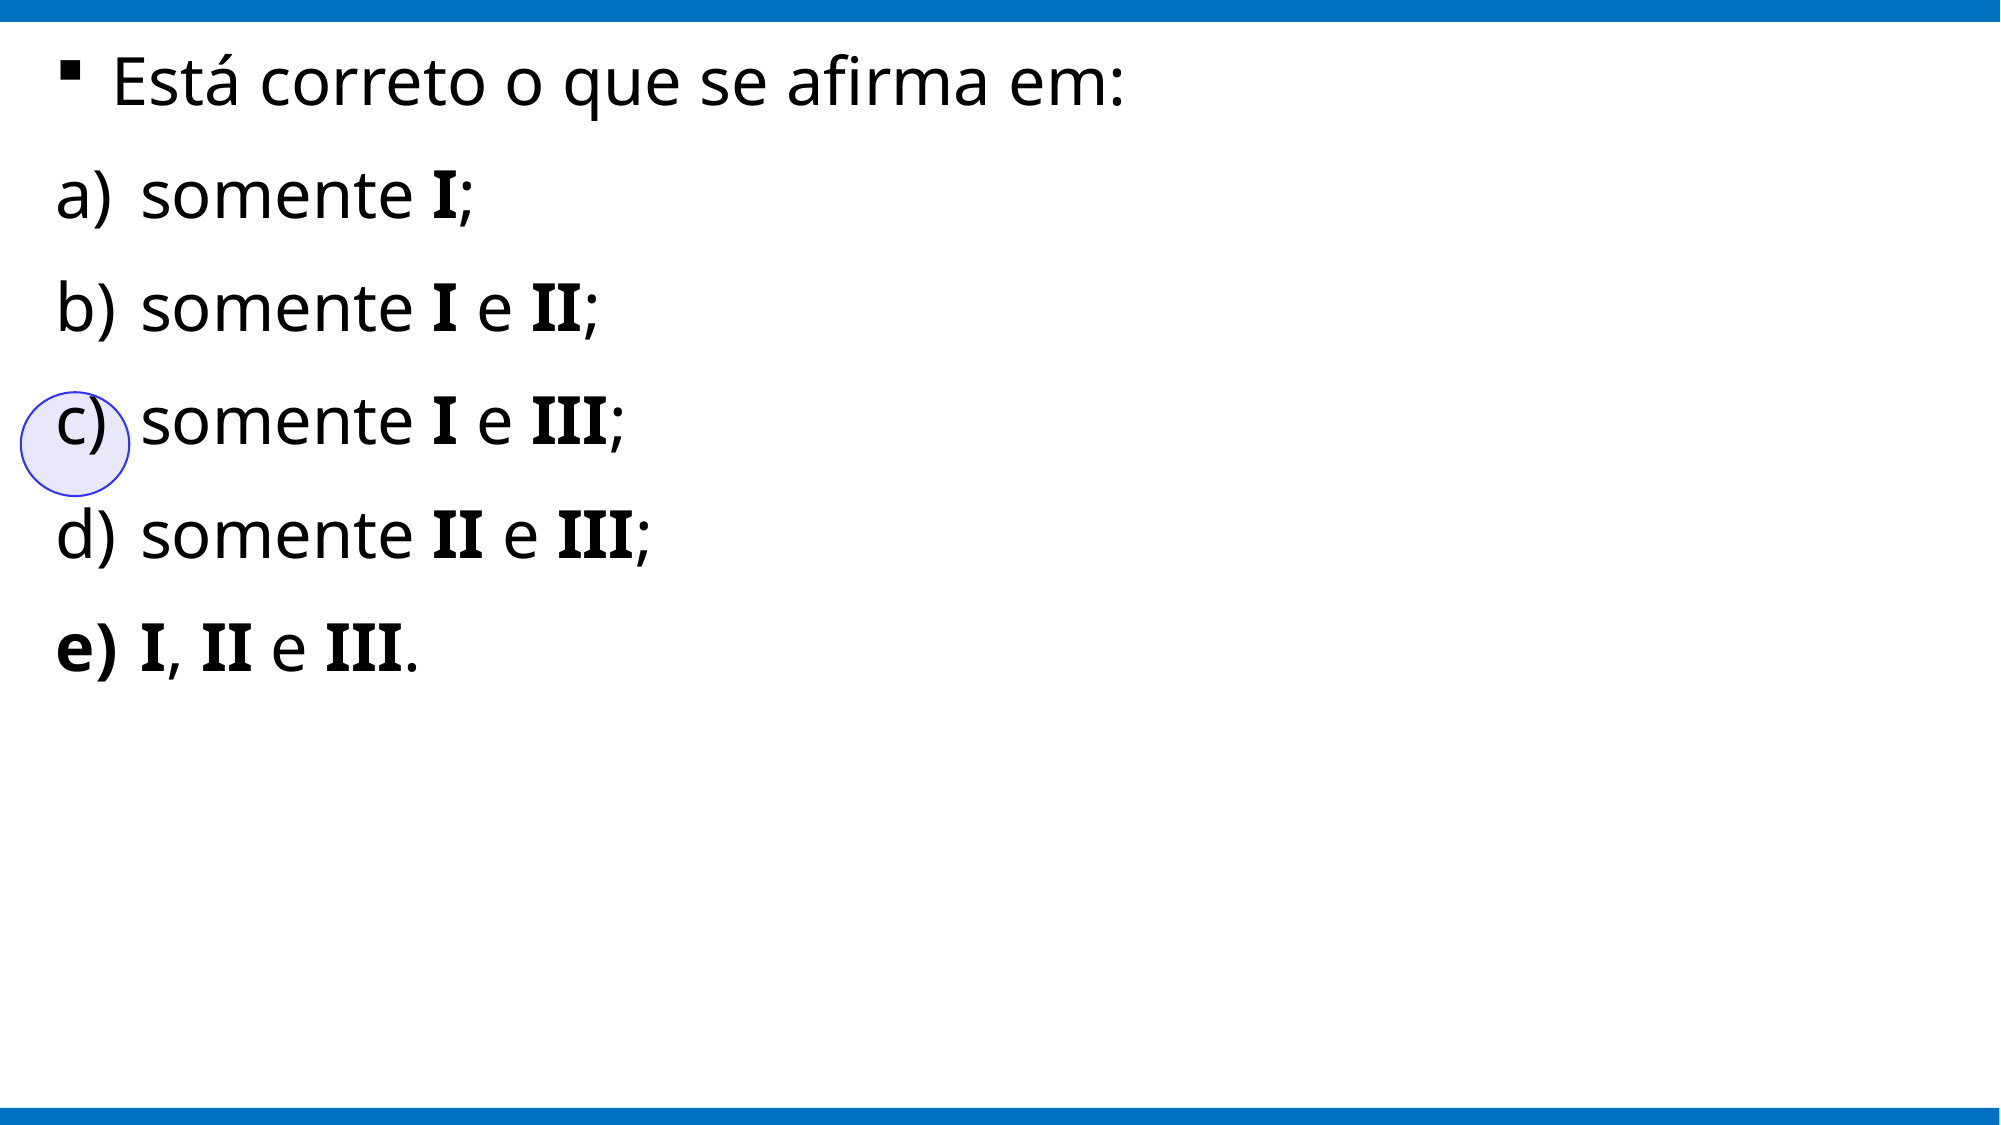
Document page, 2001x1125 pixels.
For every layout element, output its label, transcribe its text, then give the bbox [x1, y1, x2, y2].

text_box [20, 404, 40, 484]
list Está correto o que se afirma em: somente I; somente I e II; somente I e III; somente II e III; I, II e III. [40, 30, 1959, 833]
